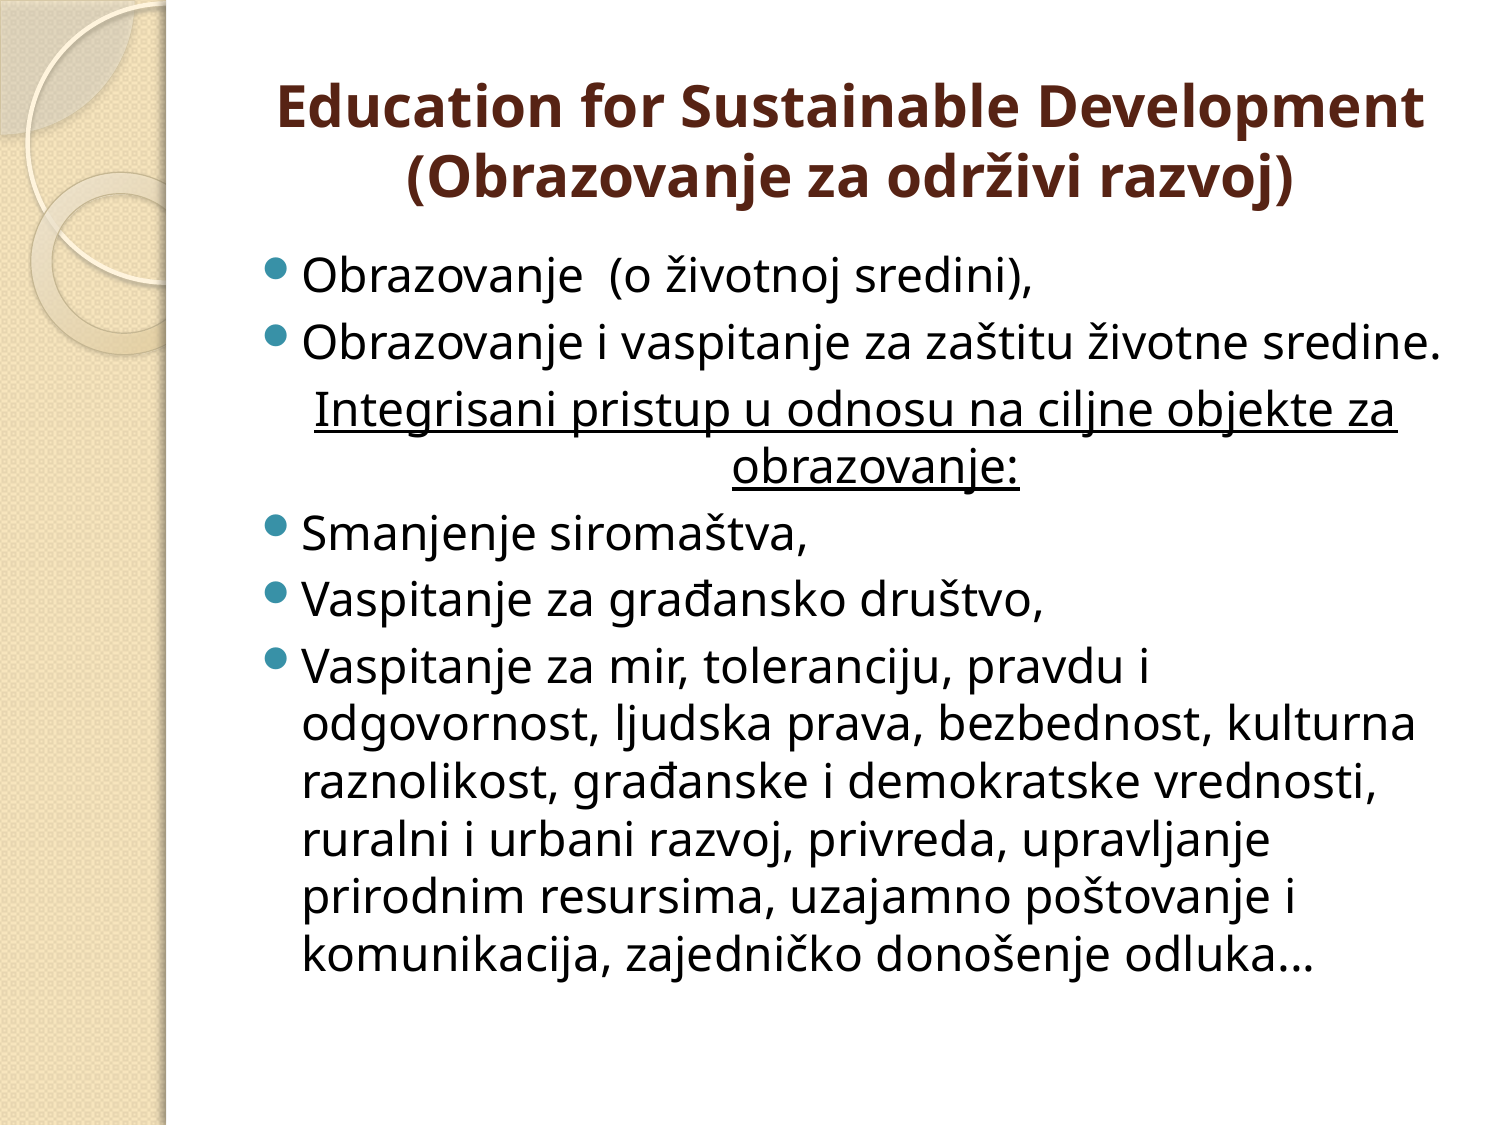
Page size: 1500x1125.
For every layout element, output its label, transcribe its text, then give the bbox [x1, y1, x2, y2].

title Education for Sustainable Development (Obrazovanje za održivi razvoj) [235, 45, 1466, 233]
list Obrazovanje (o životnoj sredini), Obrazovanje i vaspitanje za zaštitu životne sredine. Integrisani pristup u odnosu na ciljne objekte za obrazovanje: Smanjenje siromaštva, Vaspitanje za građansko društvo, Vaspitanje za mir, toleranciju, pravdu i odgovornost, ljudska prava, bezbednost, kulturna raznolikost, građanske i demokratske vrednosti, ruralni i urbani razvoj, privreda, upravljanje prirodnim resursima, uzajamno poštovanje i komunikacija, zajedničko donošenje odluka... [235, 237, 1466, 1025]
